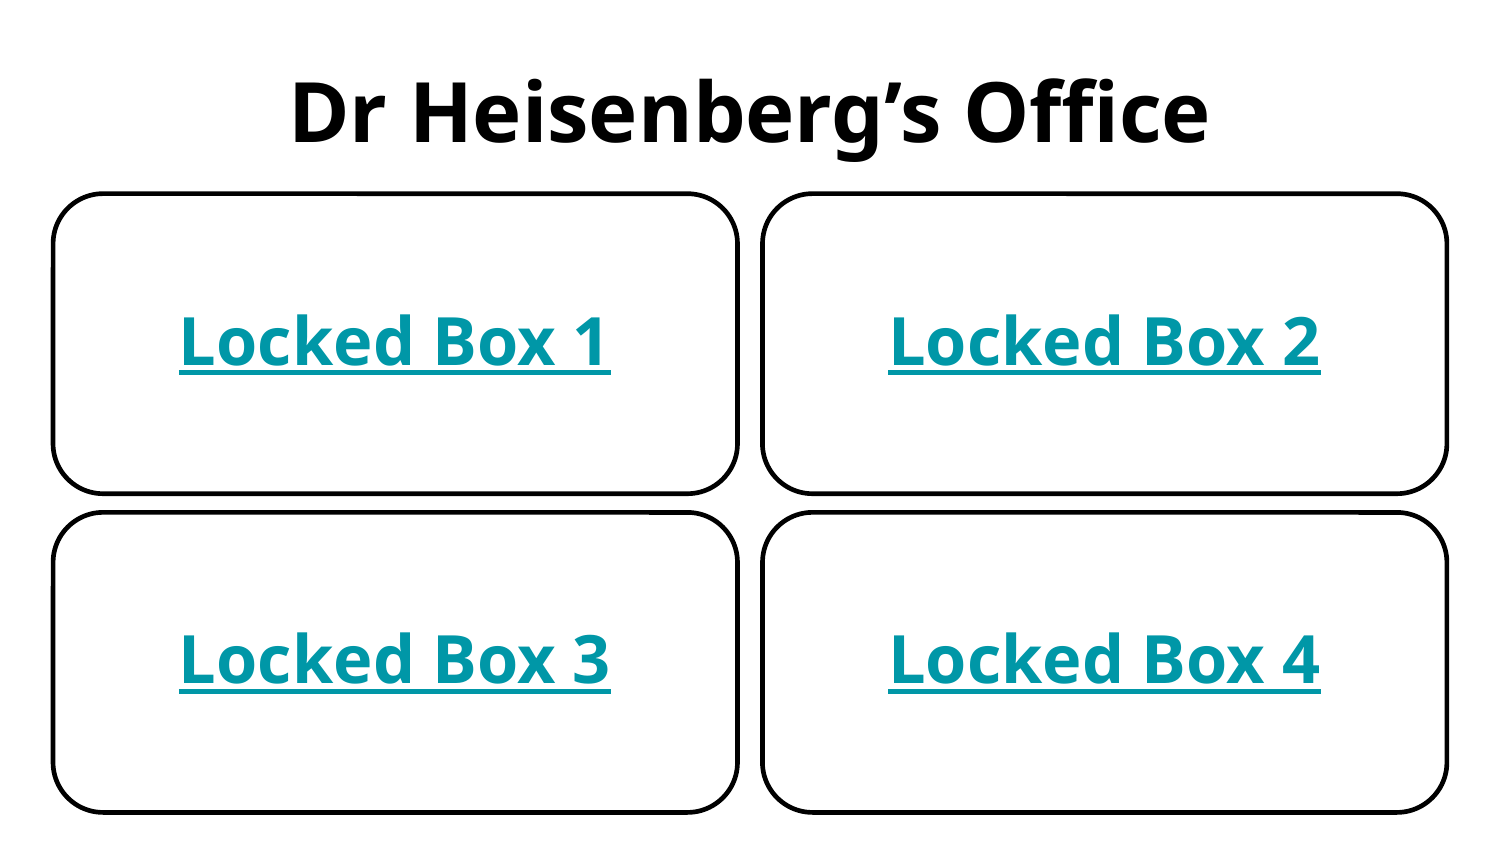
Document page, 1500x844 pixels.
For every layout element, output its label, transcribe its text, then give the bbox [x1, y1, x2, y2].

text_box Dr Heisenberg’s Office [257, 43, 1243, 174]
text_box Locked Box 2 [762, 193, 1447, 494]
text_box Locked Box 1 [53, 193, 738, 494]
text_box Locked Box 4 [762, 512, 1447, 813]
text_box Locked Box 3 [53, 512, 738, 813]
